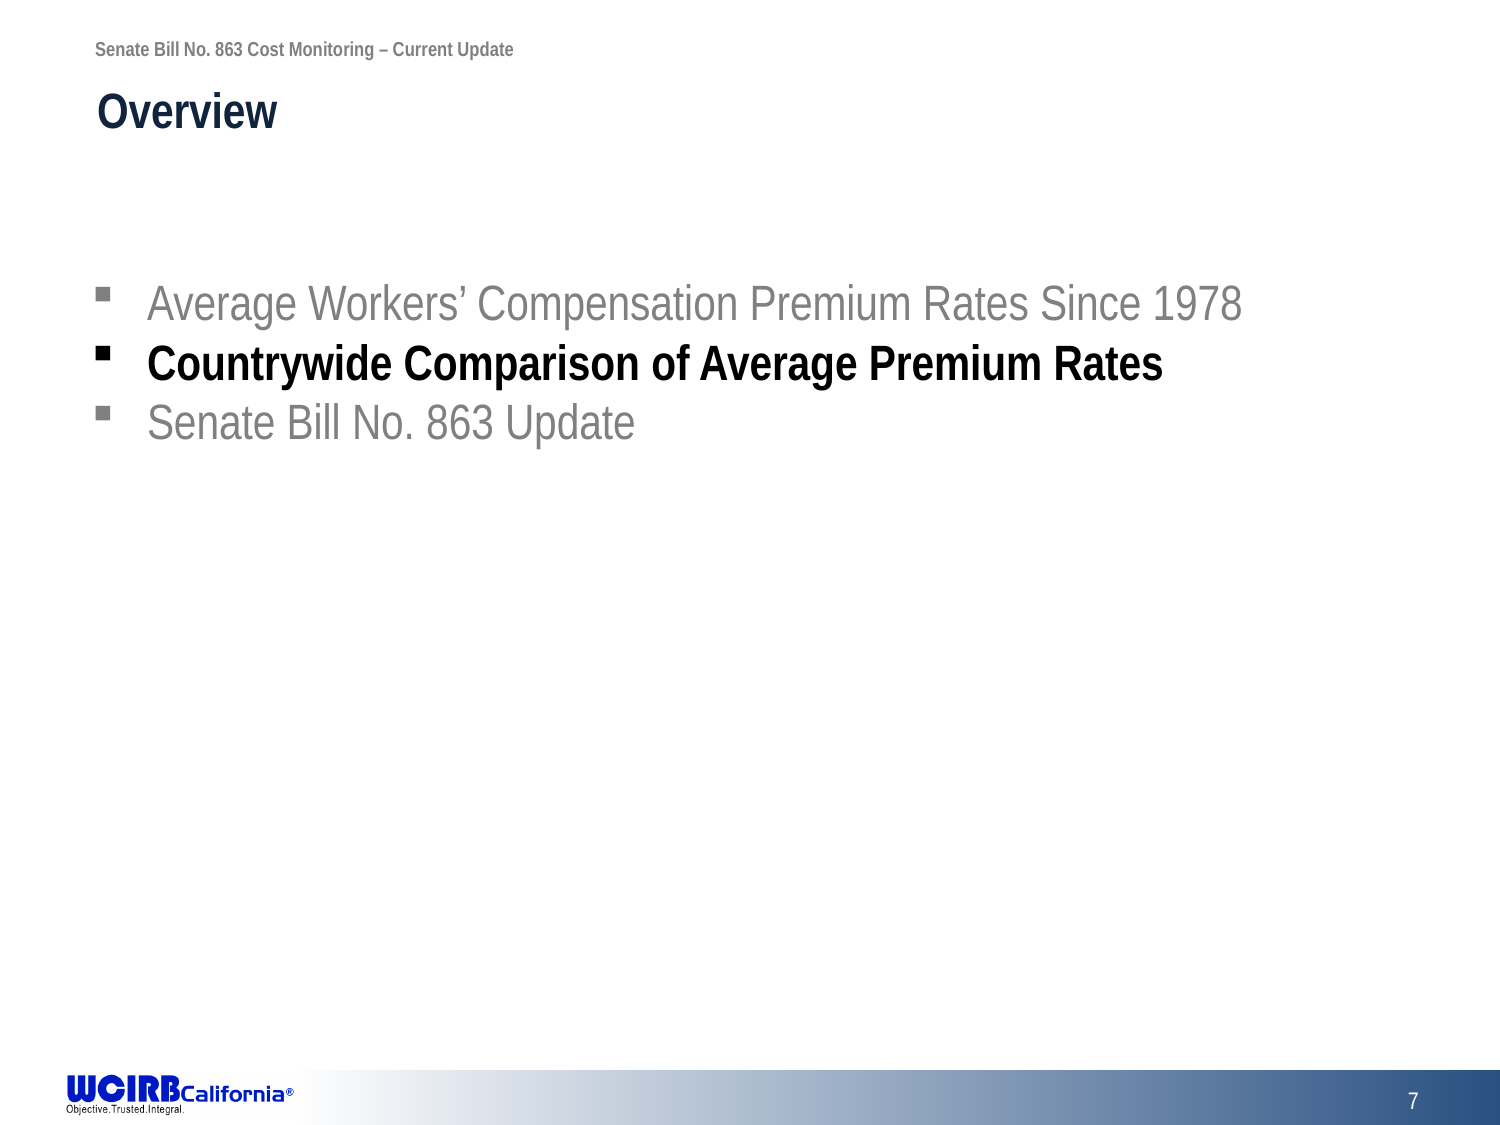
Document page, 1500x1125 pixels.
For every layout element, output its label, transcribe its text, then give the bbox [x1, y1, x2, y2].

slide_number 7 [1085, 1069, 1436, 1125]
list Average Workers’ Compensation Premium Rates Since 1978 Countrywide Comparison of Average Premium Rates Senate Bill No. 863 Update [75, 262, 1425, 1005]
picture [66, 1070, 294, 1116]
title Overview [80, 70, 1431, 233]
